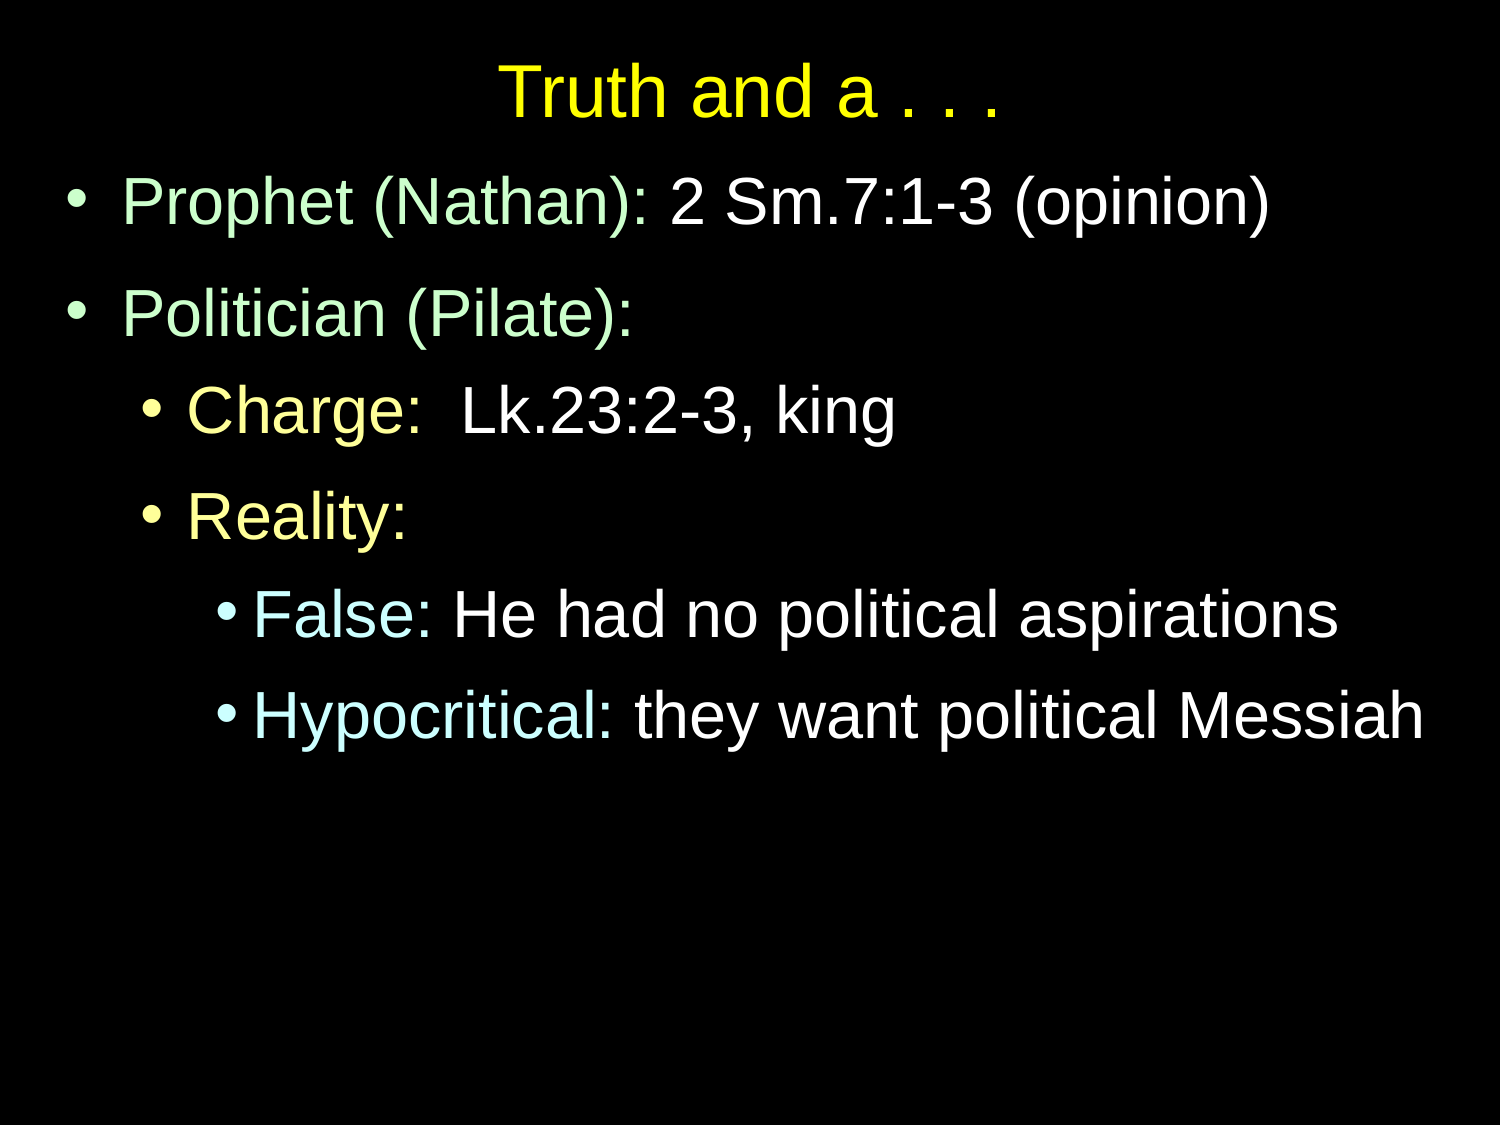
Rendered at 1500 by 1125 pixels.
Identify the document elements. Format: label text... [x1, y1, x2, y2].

list Prophet (Nathan): 2 Sm.7:1-3 (opinion) Politician (Pilate): Charge: Lk.23:2-3, king Reality: False: He had no political aspirations Hypocritical: they want political Messiah [50, 149, 1450, 1075]
title Truth and a . . . [75, 24, 1425, 149]
